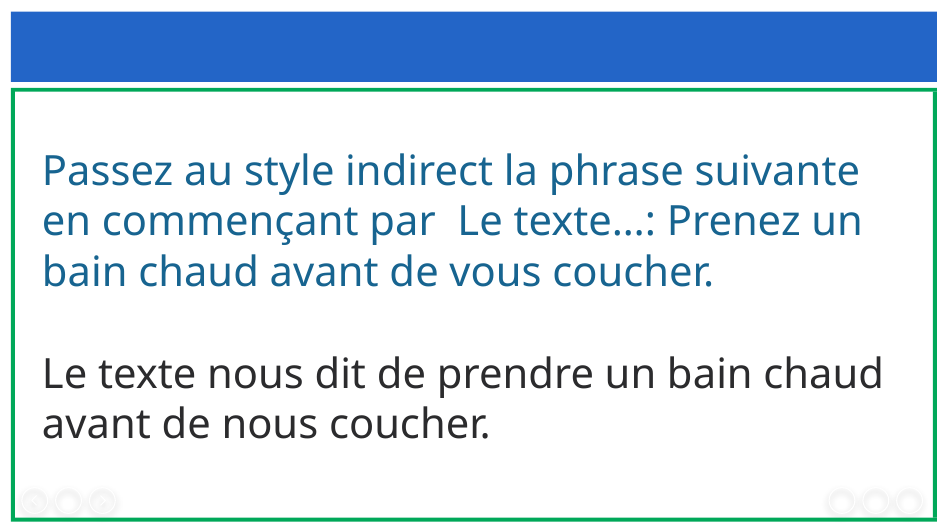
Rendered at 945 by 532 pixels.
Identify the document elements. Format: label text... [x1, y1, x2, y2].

text_box Le texte nous dit de prendre un bain chaud avant de nous coucher. [27, 339, 945, 454]
text_box Passez au style indirect la phrase suivante en commençant par Le texte…: Prenez un bain chaud avant de vous coucher. [27, 136, 918, 302]
